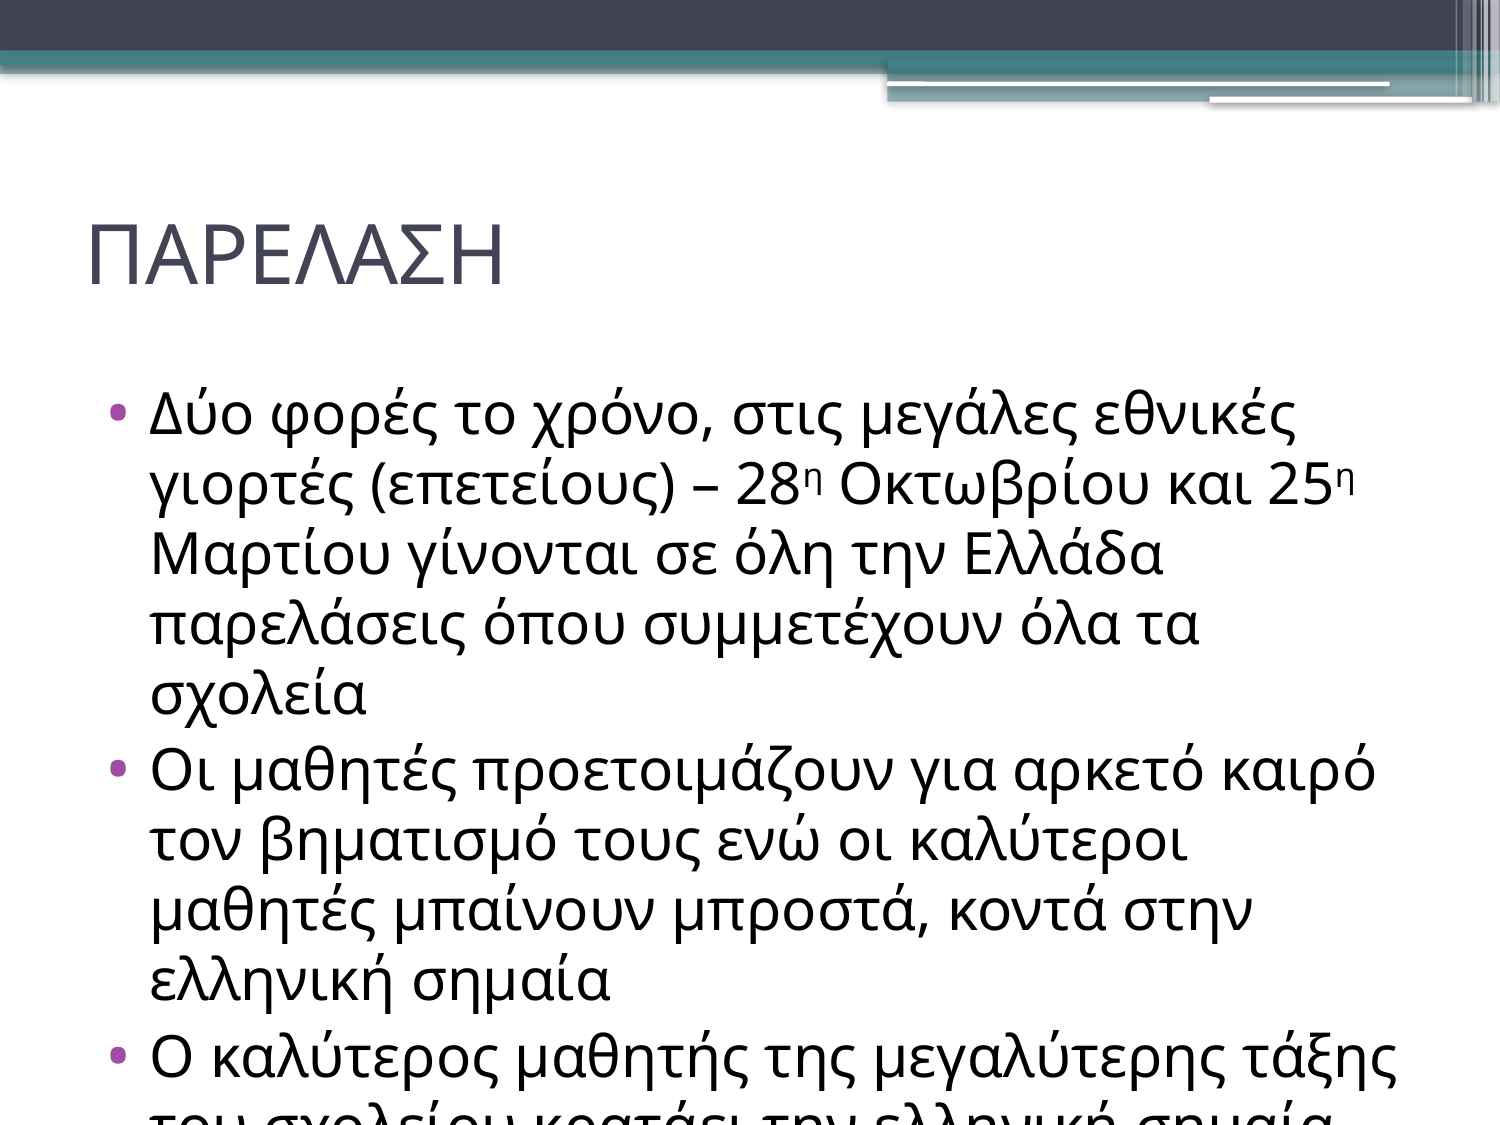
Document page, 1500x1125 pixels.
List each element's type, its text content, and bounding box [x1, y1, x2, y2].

title ΠΑΡΕΛΑΣΗ [70, 164, 1421, 339]
list Δύο φορές το χρόνο, στις μεγάλες εθνικές γιορτές (επετείους) – 28η Οκτωβρίου και 25η Μαρτίου γίνονται σε όλη την Ελλάδα παρελάσεις όπου συμμετέχουν όλα τα σχολεία Οι μαθητές προετοιμάζουν για αρκετό καιρό τον βηματισμό τους ενώ οι καλύτεροι μαθητές μπαίνουν μπροστά, κοντά στην ελληνική σημαία Ο καλύτερος μαθητής της μεγαλύτερης τάξης του σχολείου κρατάει την ελληνική σημαία [75, 368, 1425, 1079]
